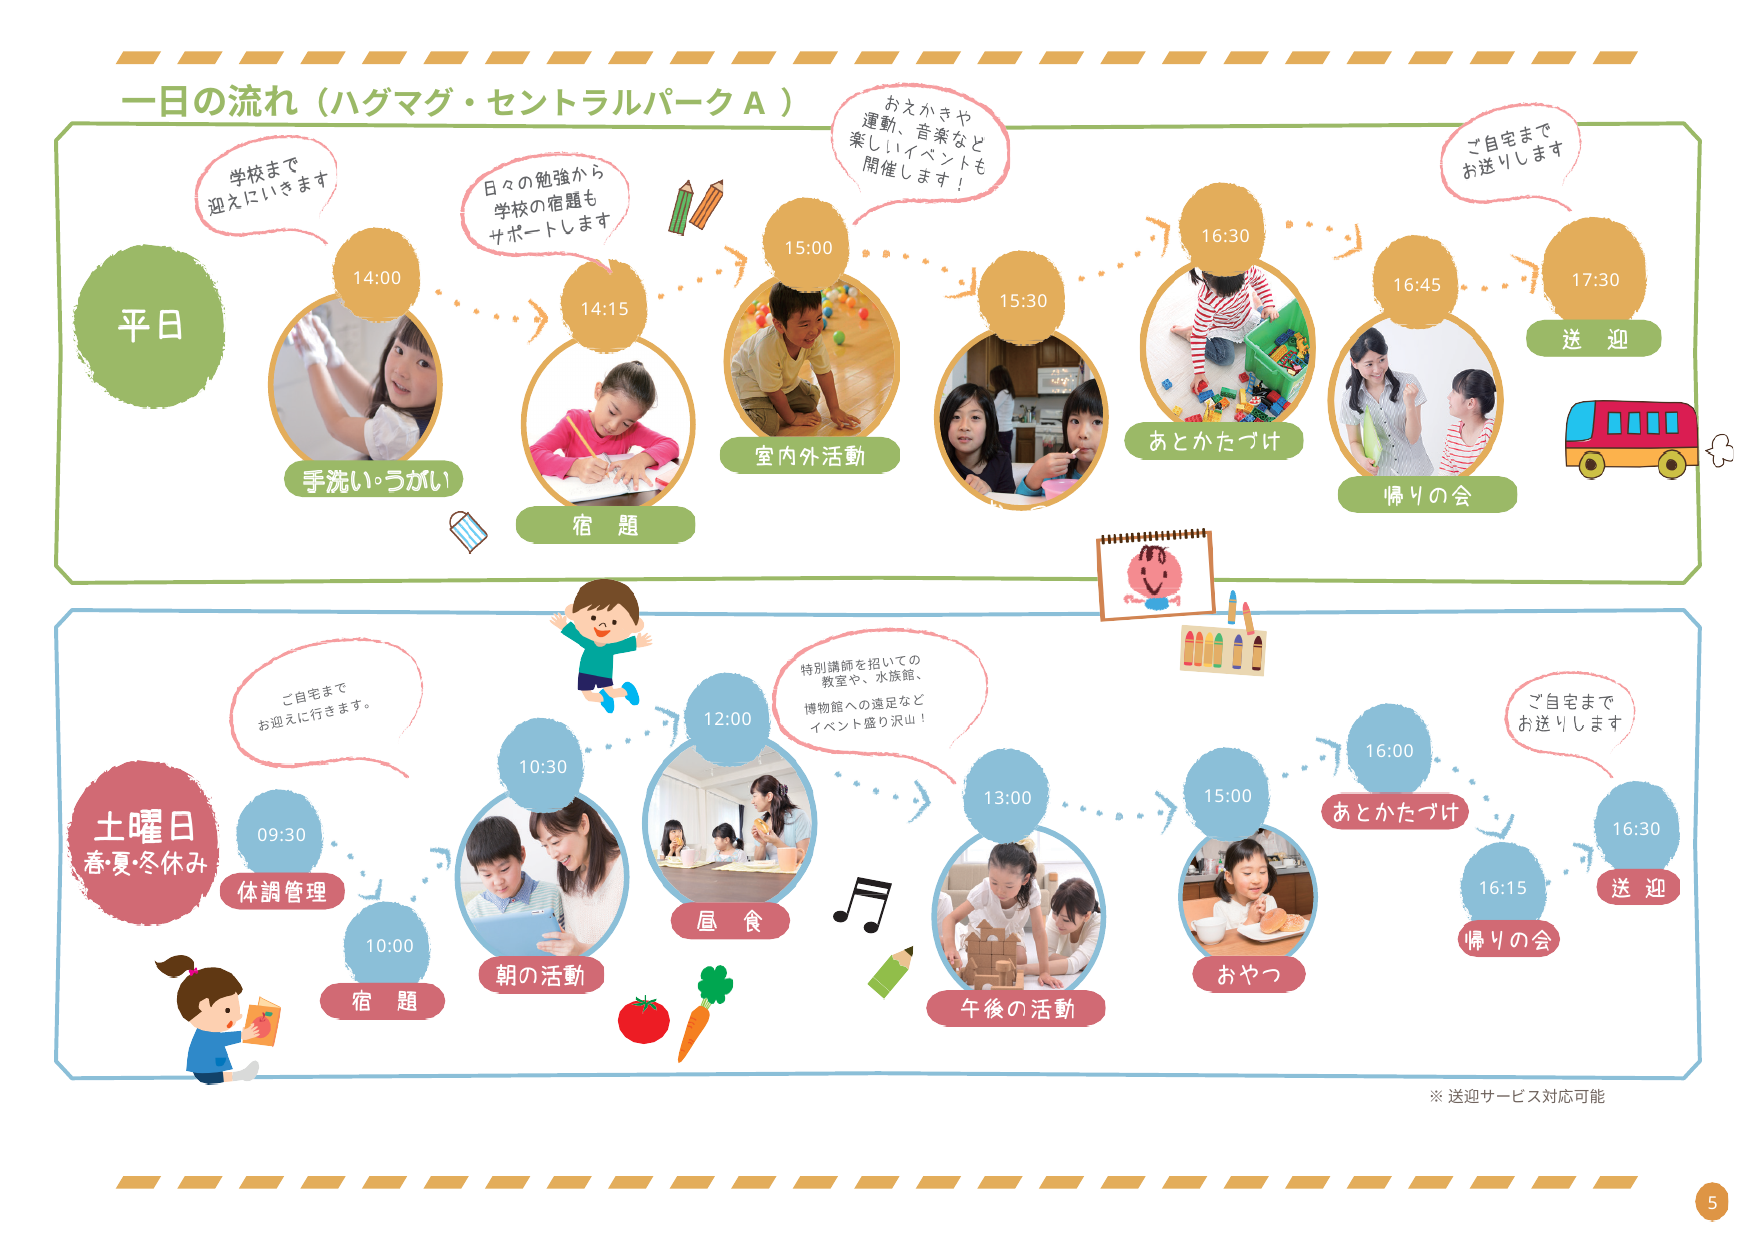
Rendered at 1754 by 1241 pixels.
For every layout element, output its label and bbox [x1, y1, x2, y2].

text_box [115, 1104, 1639, 1189]
text_box [1695, 1182, 1729, 1222]
text_box [55, 82, 1734, 1104]
text_box [115, 51, 1639, 82]
